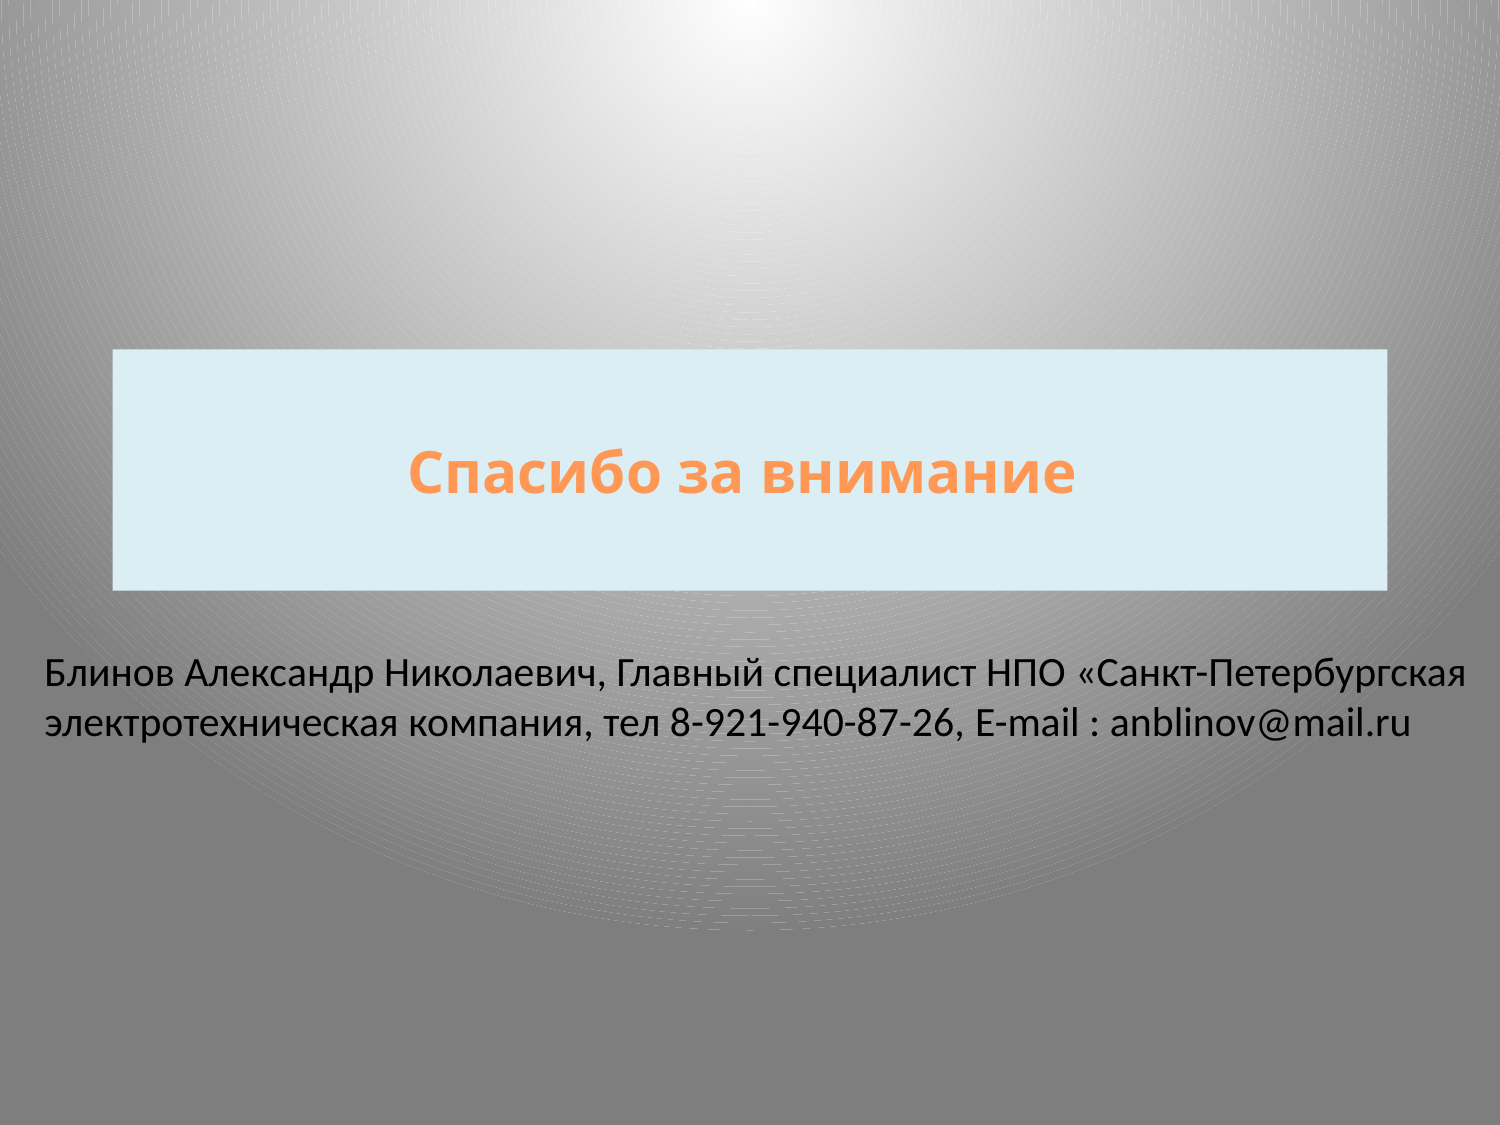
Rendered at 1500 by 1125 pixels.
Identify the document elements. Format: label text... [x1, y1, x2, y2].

title Спасибо за внимание [112, 349, 1388, 591]
subtitle Блинов Александр Николаевич, Главный специалист НПО «Санкт-Петербургская электротехническая компания, тел 8-921-940-87-26, E-mail : anblinov@mail.ru [29, 637, 1500, 925]
